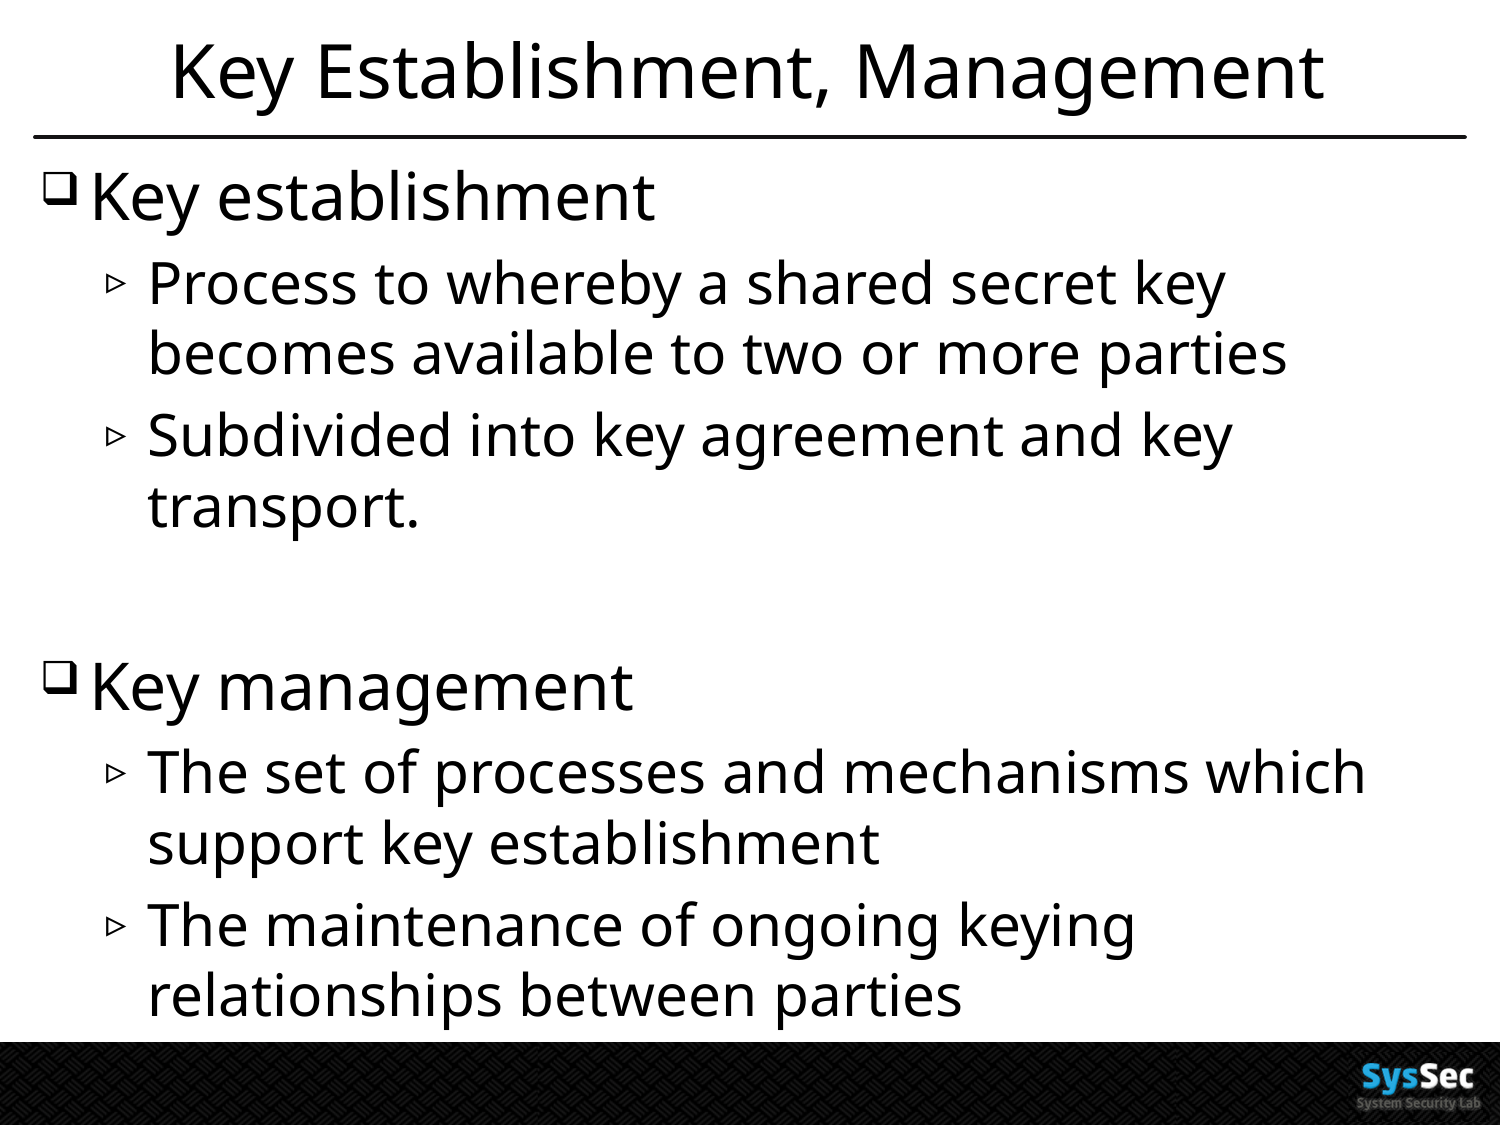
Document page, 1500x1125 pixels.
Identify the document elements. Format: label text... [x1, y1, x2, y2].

title Key Establishment, Management [24, 2, 1471, 135]
list Key establishment Process to whereby a shared secret key becomes available to two or more parties Subdivided into key agreement and key transport. Key management The set of processes and mechanisms which support key establishment The maintenance of ongoing keying relationships between parties [24, 147, 1471, 1043]
